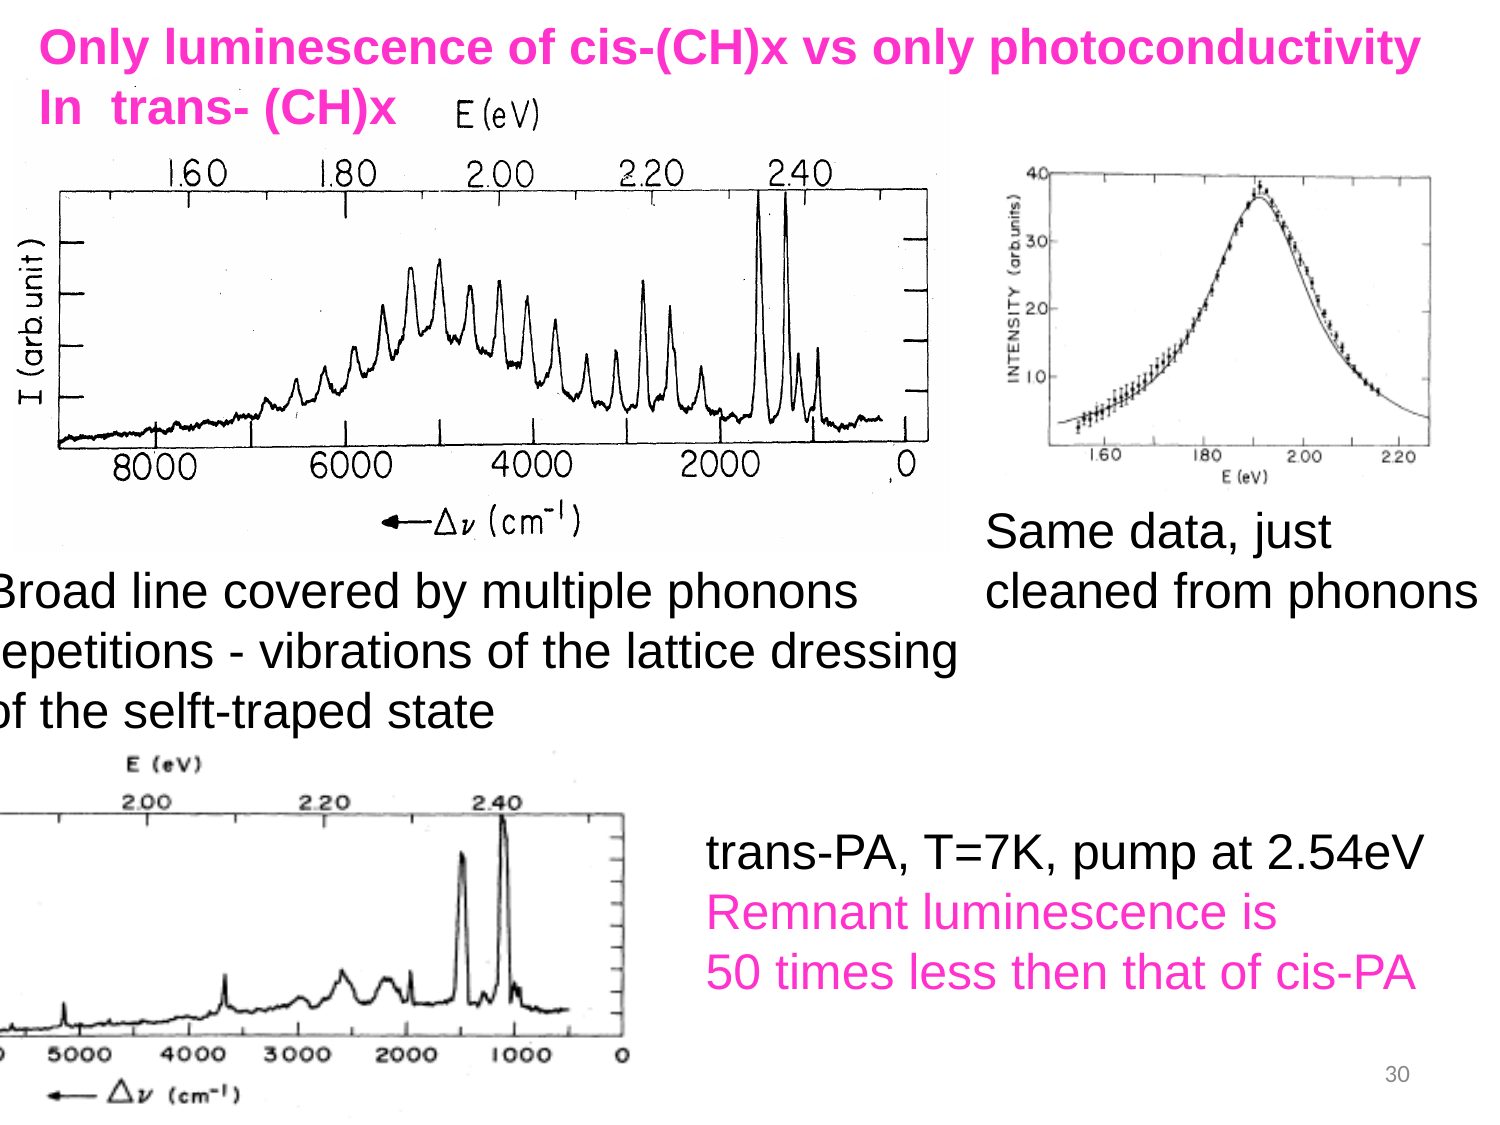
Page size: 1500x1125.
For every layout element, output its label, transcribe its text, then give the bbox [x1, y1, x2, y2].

picture [0, 743, 644, 1125]
picture [12, 77, 951, 552]
text_box trans-PA, T=7K, pump at 2.54eV Remnant luminescence is 50 times less then that of cis-PA [690, 812, 1477, 1008]
text_box Only luminescence of cis-(CH)x vs only photoconductivity In trans- (CH)x [23, 7, 1438, 142]
text_box Same data, just cleaned from phonons [970, 491, 1495, 627]
text_box Broad line covered by multiple phonons repetitions - vibrations of the lattice dressing of the selft-traped state - additional proof of the selftrapping. [0, 550, 989, 791]
picture [999, 149, 1448, 504]
slide_number 30 [1074, 1042, 1425, 1103]
